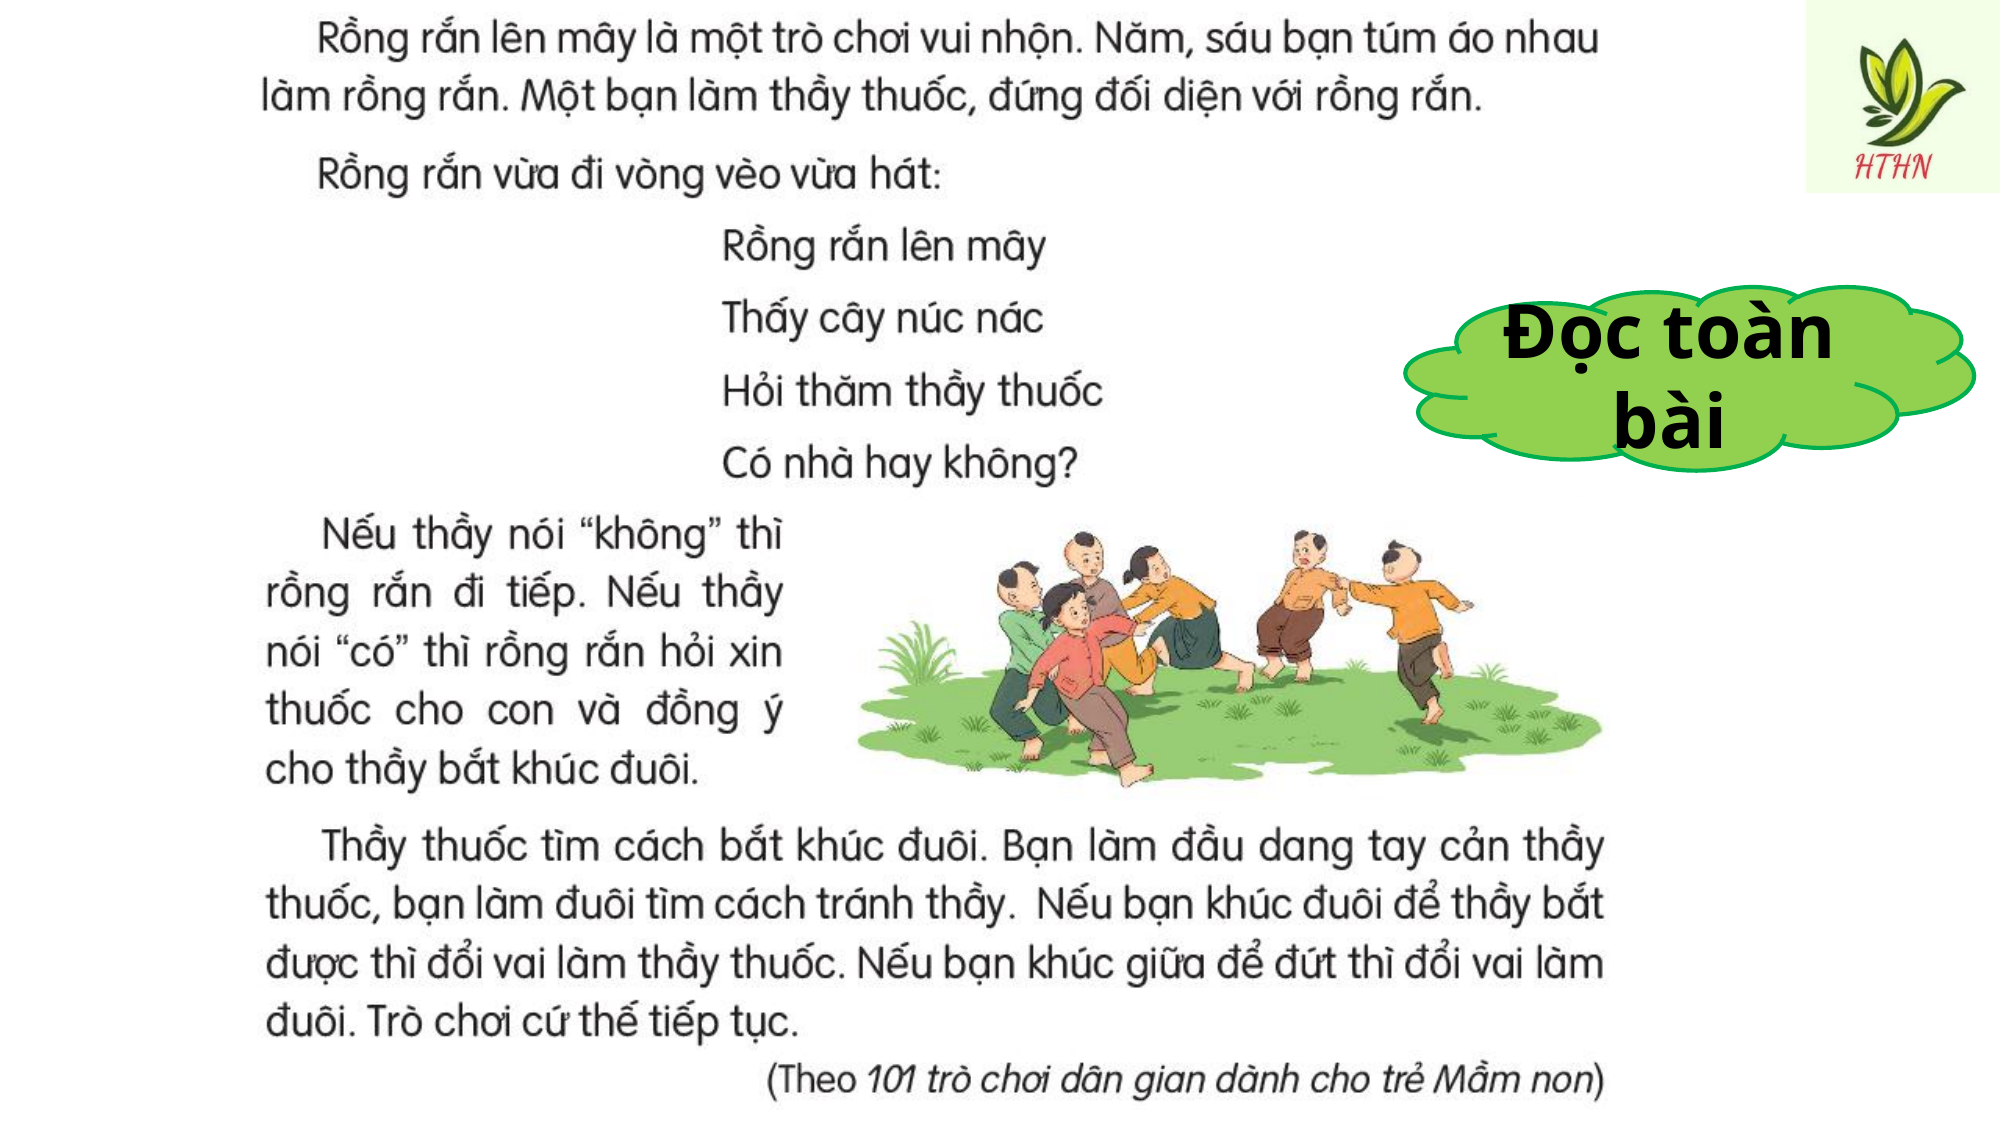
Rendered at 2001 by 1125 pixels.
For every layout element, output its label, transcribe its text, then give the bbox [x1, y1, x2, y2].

text_box Đọc toàn bài [1650, 284, 1977, 473]
picture [1806, 0, 2000, 193]
picture [225, 5, 1670, 1110]
